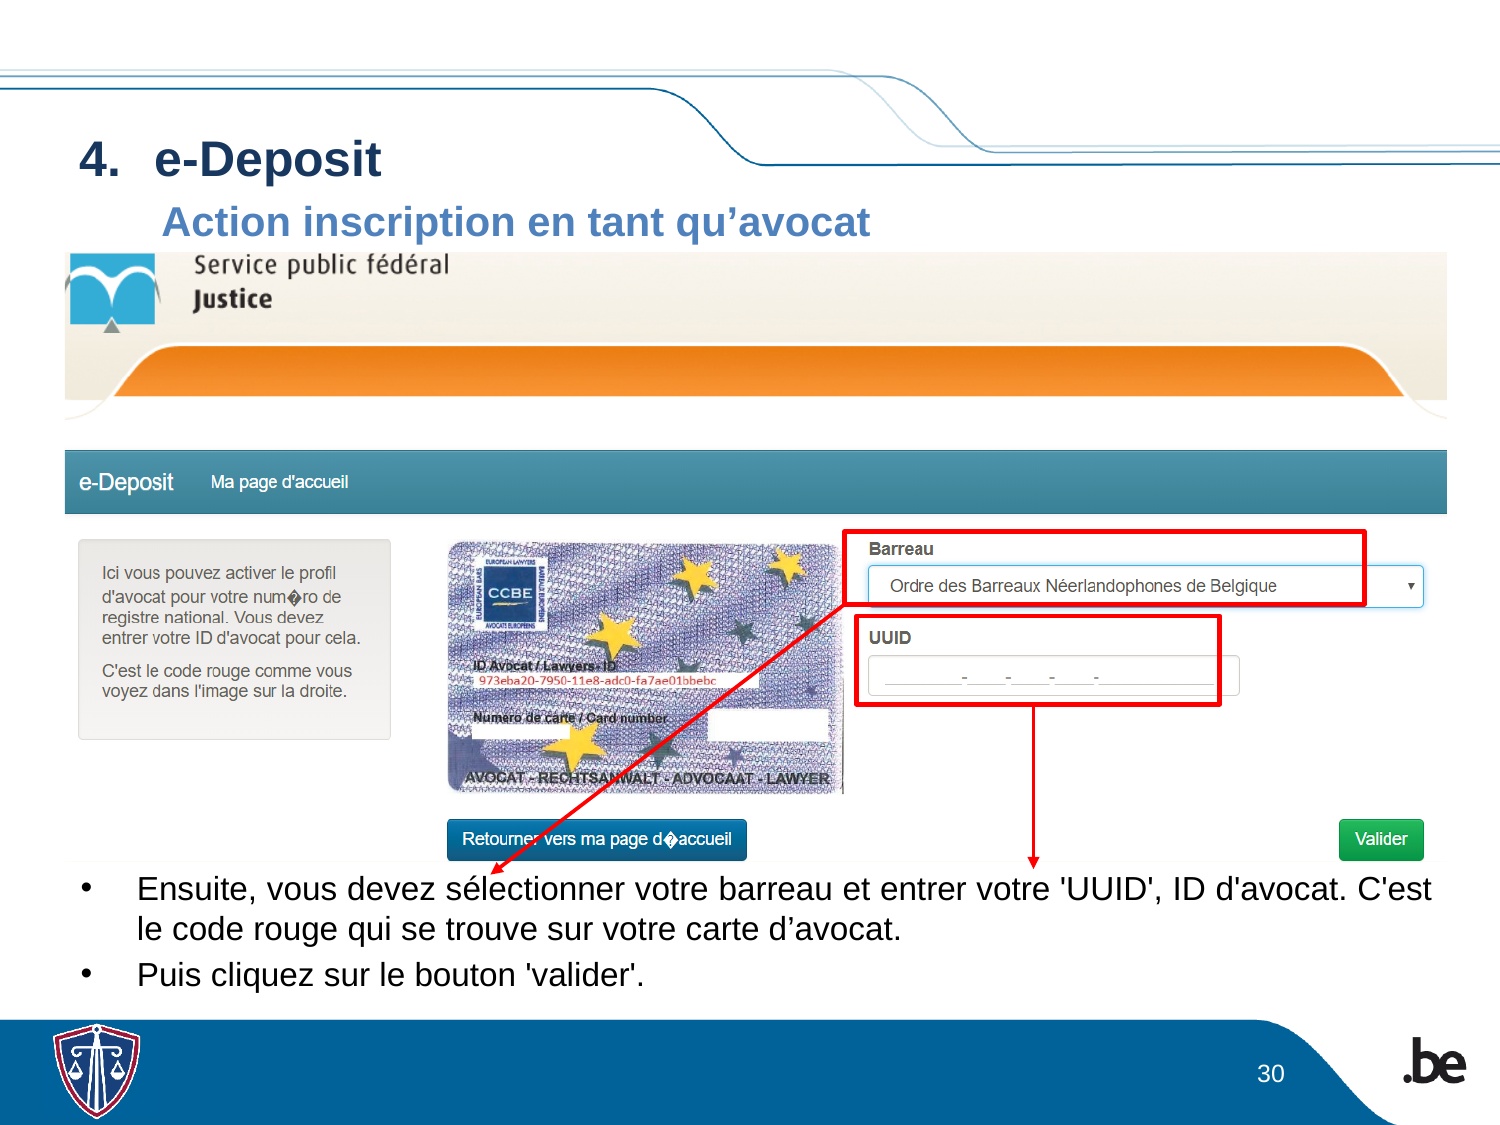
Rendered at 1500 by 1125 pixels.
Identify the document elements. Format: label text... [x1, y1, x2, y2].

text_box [490, 604, 845, 875]
picture [464, 832, 470, 844]
text_box e-Deposit Action inscription en tant qu’avocat [64, 92, 1428, 252]
picture [0, 0, 1500, 1125]
text_box Ensuite, vous devez sélectionner votre barreau et entrer votre 'UUID', ID d'avocat. C'est le code rouge qui se trouve sur votre carte d’avocat. Puis cliquez sur le bouton 'valider'. [65, 874, 1450, 1125]
